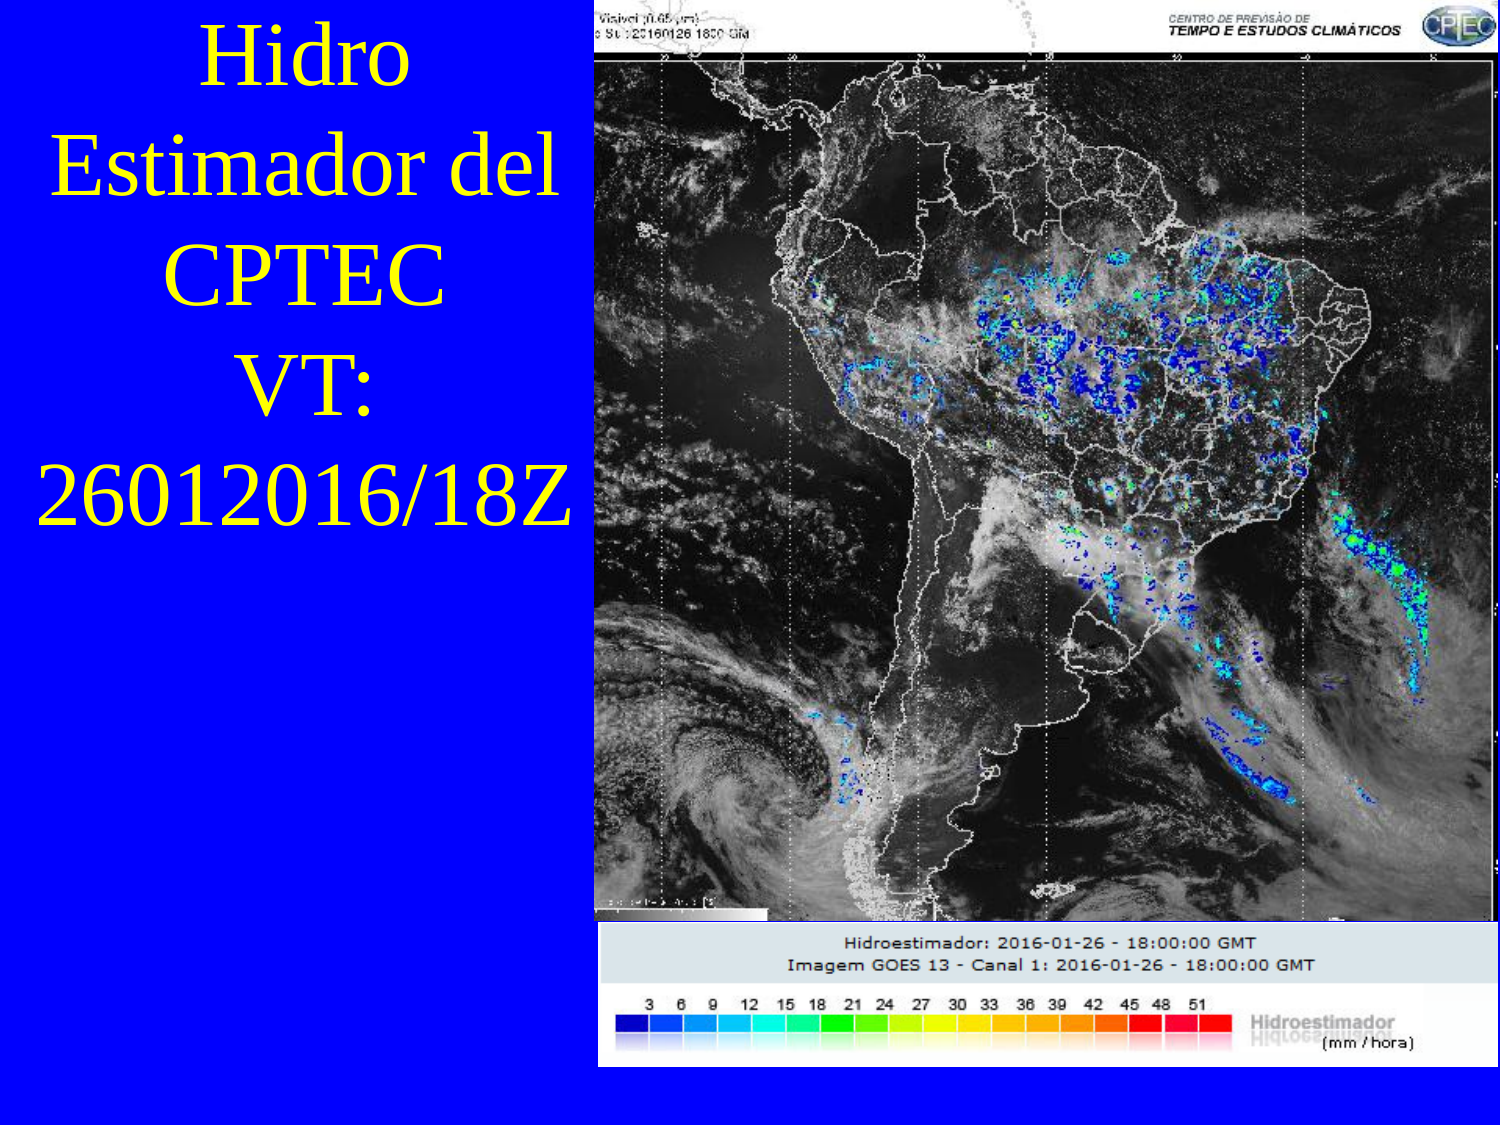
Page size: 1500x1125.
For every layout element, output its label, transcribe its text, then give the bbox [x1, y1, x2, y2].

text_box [594, 0, 1499, 1067]
title Hidro Estimador del CPTEC VT: 26012016/18Z [12, 0, 591, 538]
